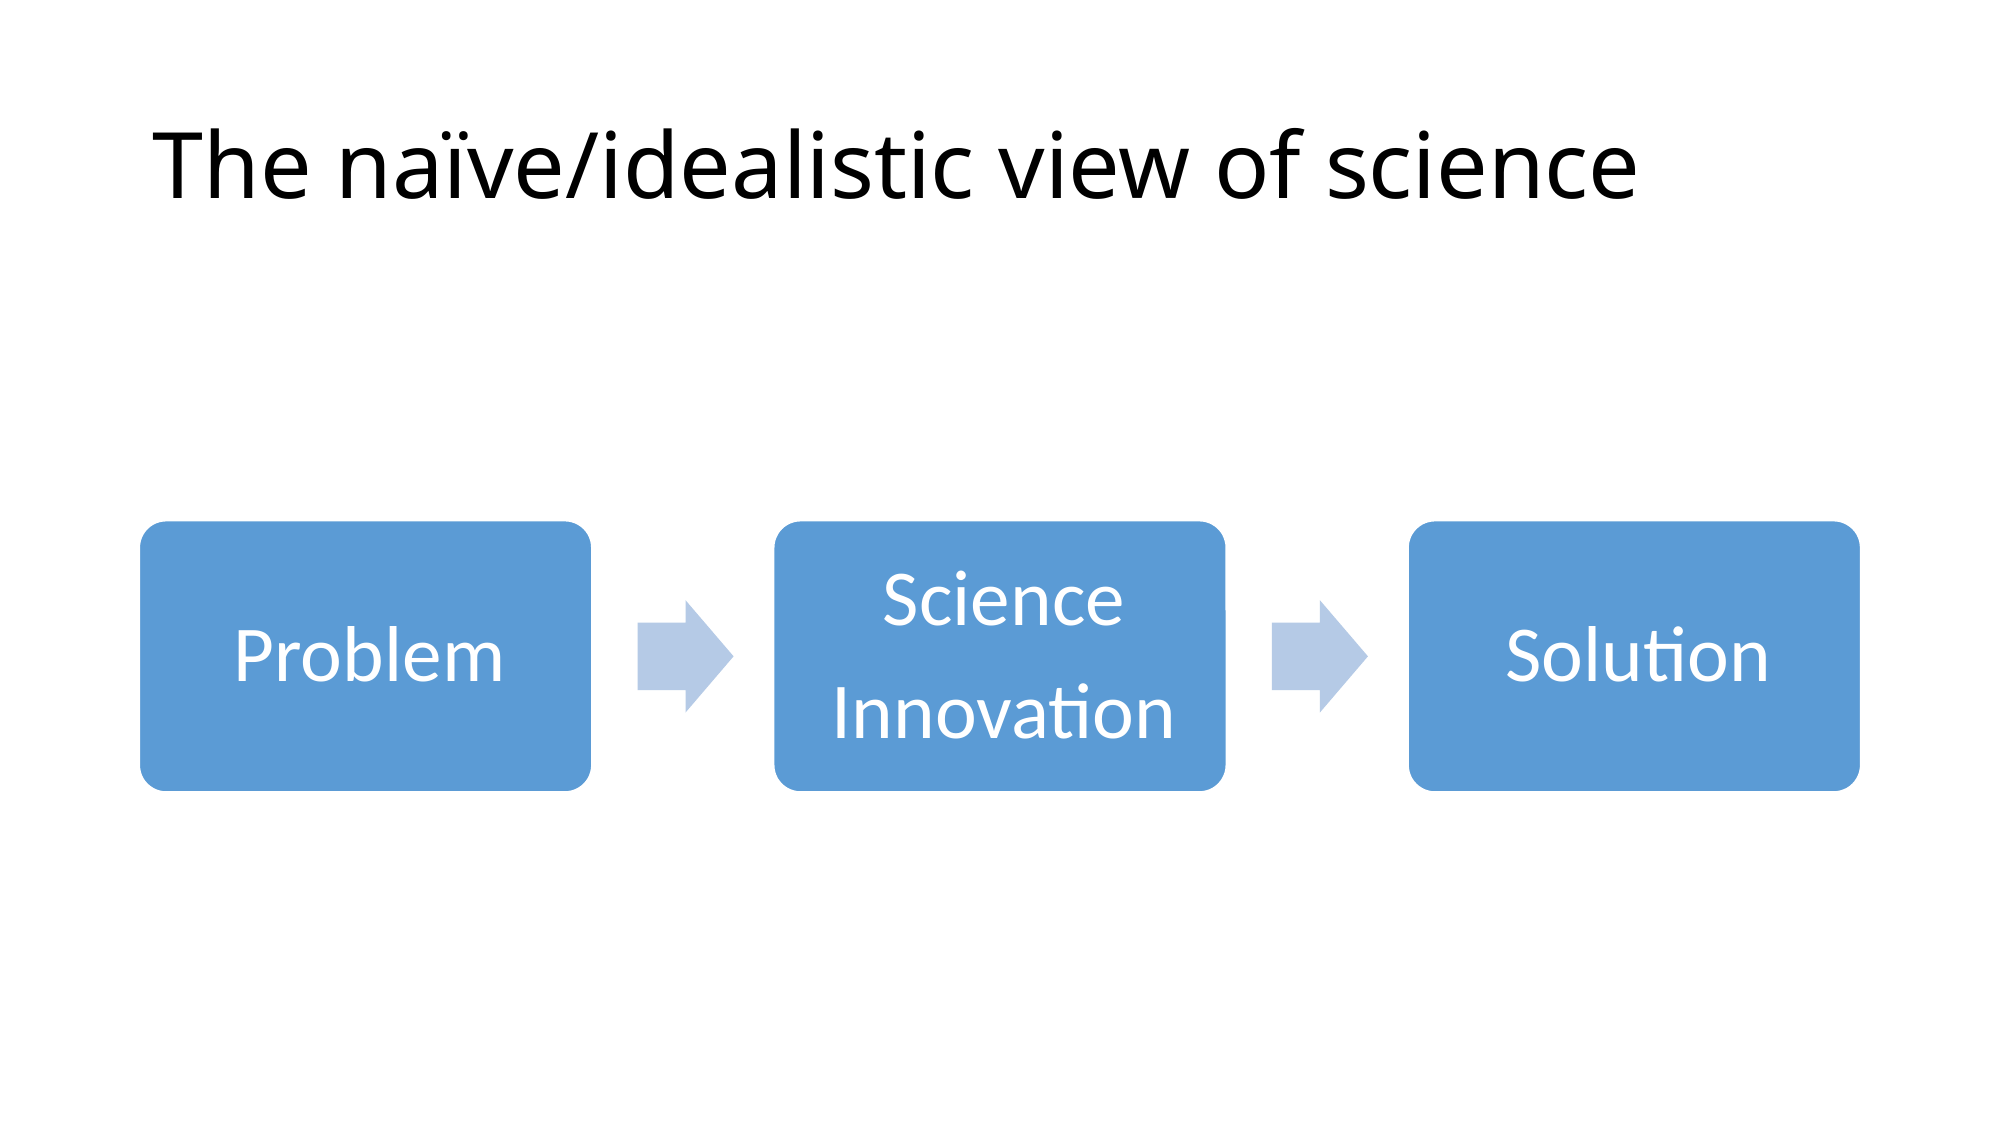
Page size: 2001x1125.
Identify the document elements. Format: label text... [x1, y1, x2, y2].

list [137, 299, 1863, 1014]
title The naïve/idealistic view of science [137, 59, 1863, 278]
